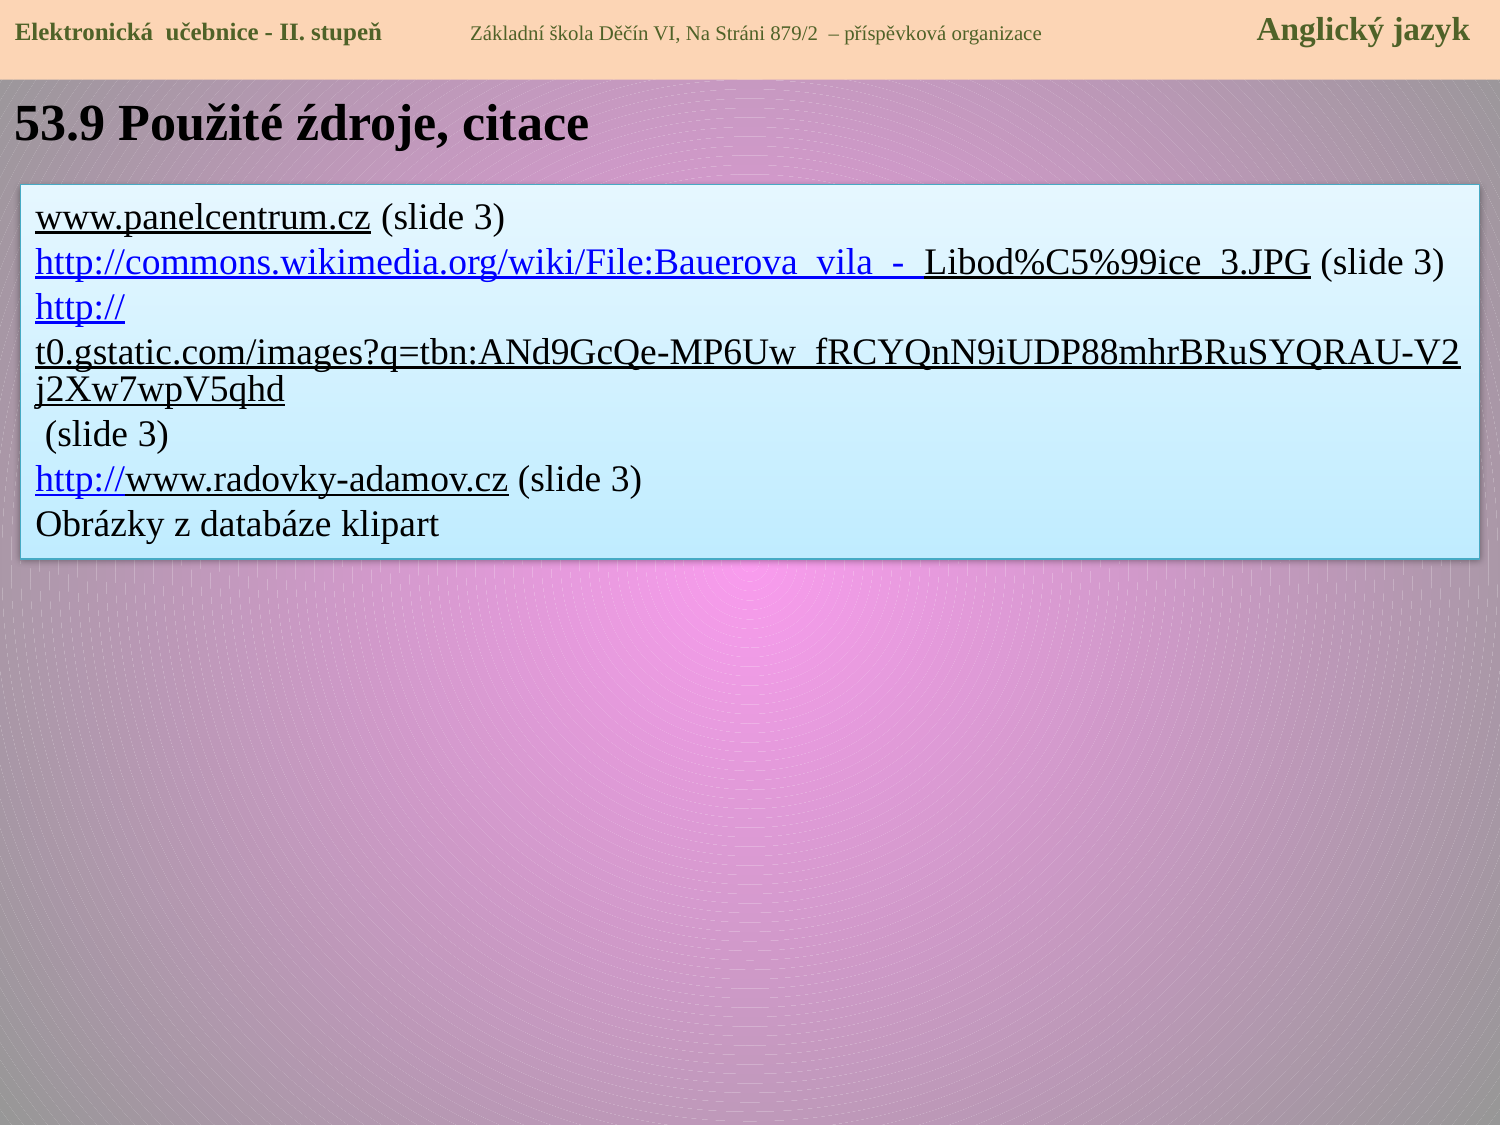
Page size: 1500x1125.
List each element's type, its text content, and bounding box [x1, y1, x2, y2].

text_box Elektronická učebnice - II. stupeň Základní škola Děčín VI, Na Stráni 879/2 – příspěvková organizace Anglický jazyk [0, 0, 1500, 80]
text_box 53.9 Použité źdroje, citace [0, 80, 1500, 1125]
text_box [738, 574, 1471, 925]
text_box www.panelcentrum.cz (slide 3) http://commons.wikimedia.org/wiki/File:Bauerova_vila_-_Libod%C5%99ice_3.JPG (slide 3) http://t0.gstatic.com/images?q=tbn:ANd9GcQe-MP6Uw_fRCYQnN9iUDP88mhrBRuSYQRAU-V2j2Xw7wpV5qhd (slide 3) http://www.radovky-adamov.cz (slide 3) Obrázky z databáze klipart [20, 184, 1480, 560]
